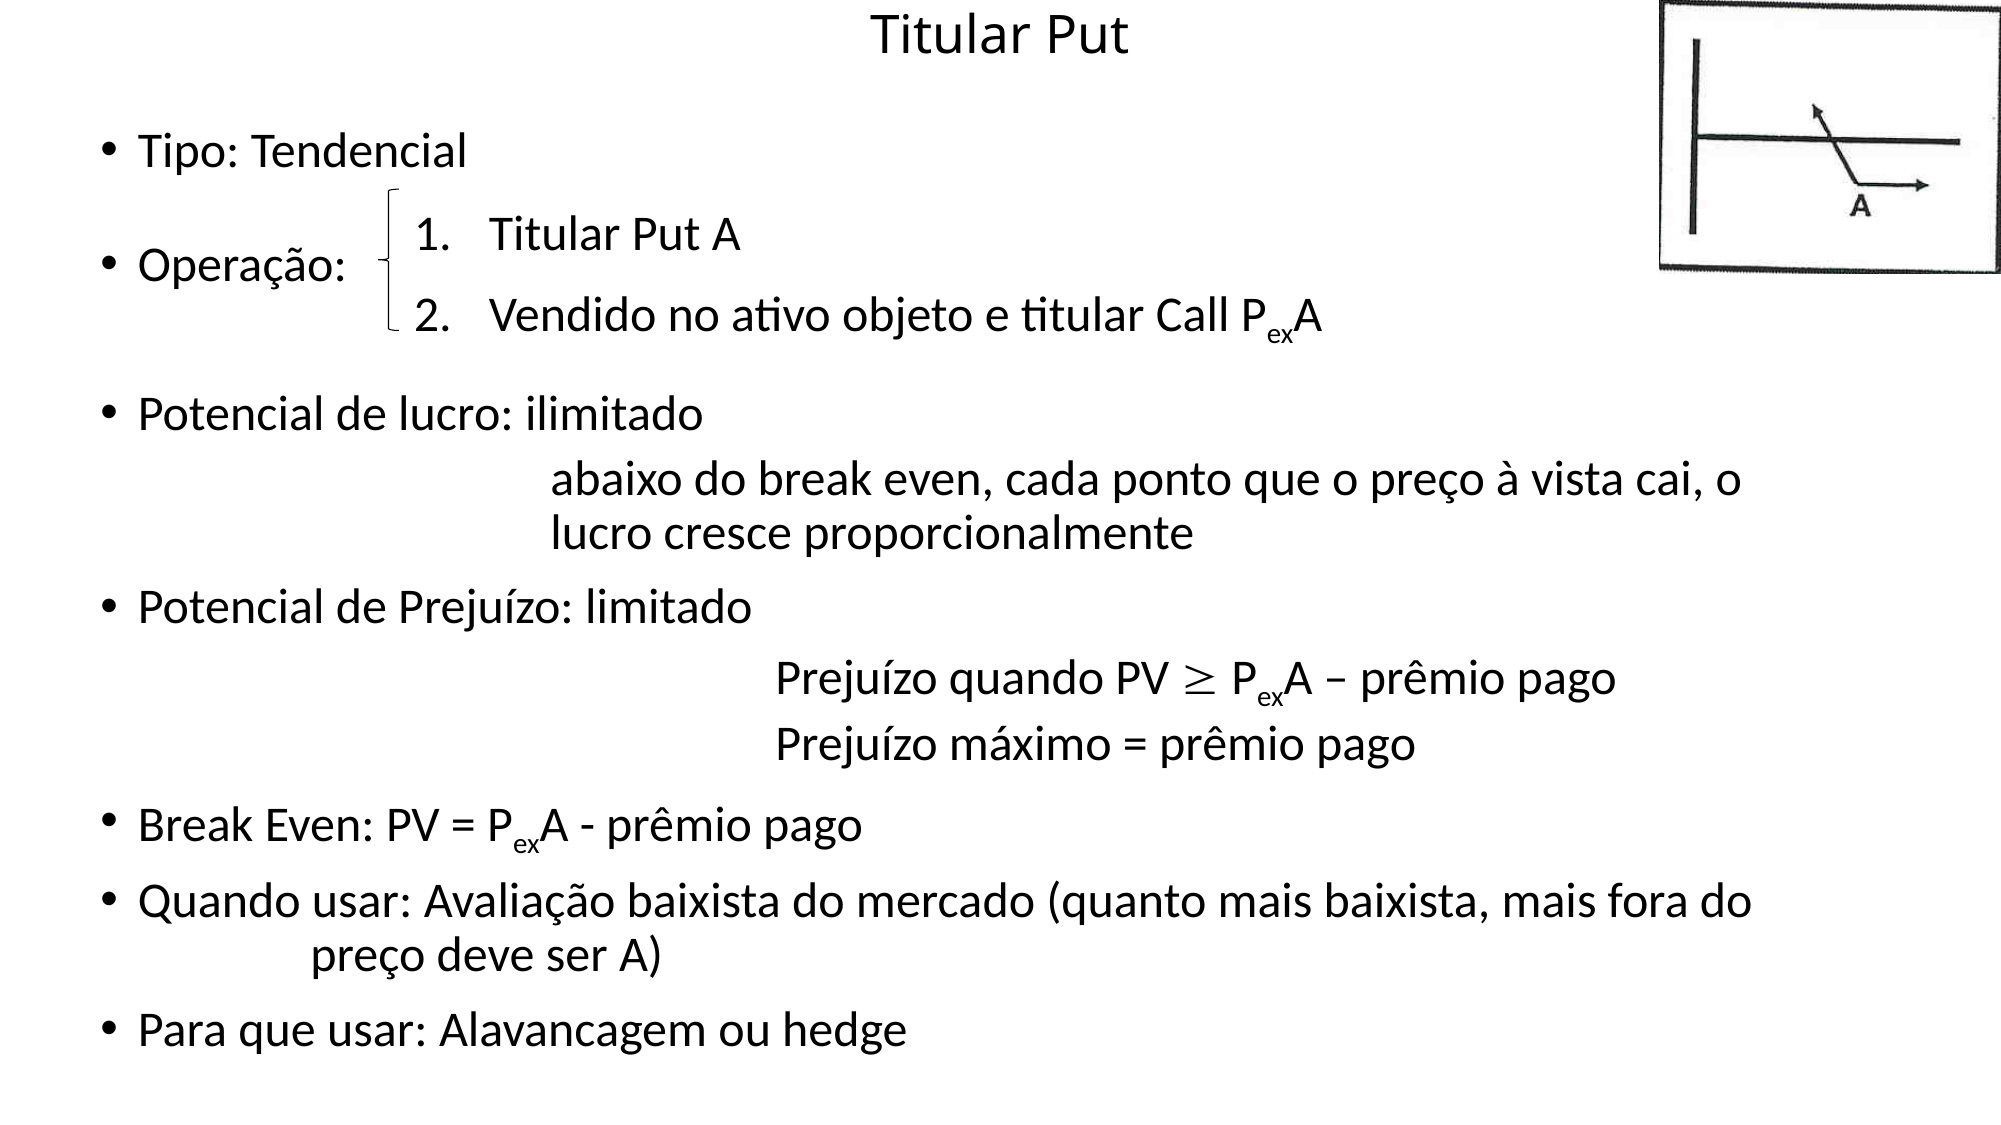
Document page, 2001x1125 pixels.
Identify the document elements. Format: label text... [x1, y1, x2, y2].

text_box Titular Put A Vendido no ativo objeto e titular Call PexA [398, 199, 1394, 374]
text_box [378, 188, 399, 332]
list Tipo: Tendencial Operação: Potencial de lucro: ilimitado abaixo do break even, cada ponto que o preço à vista cai, o lucro cresce proporcionalmente Potencial de Prejuízo: limitado Prejuízo quando PV  PexA – prêmio pago Prejuízo máximo = prêmio pago Break Even: PV = PexA - prêmio pago Quando usar: Avaliação baixista do mercado (quanto mais baixista, mais fora do preço deve ser A) Para que usar: Alavancagem ou hedge [85, 116, 1811, 831]
picture [1659, 0, 2000, 274]
title Titular Put [137, 0, 1659, 73]
